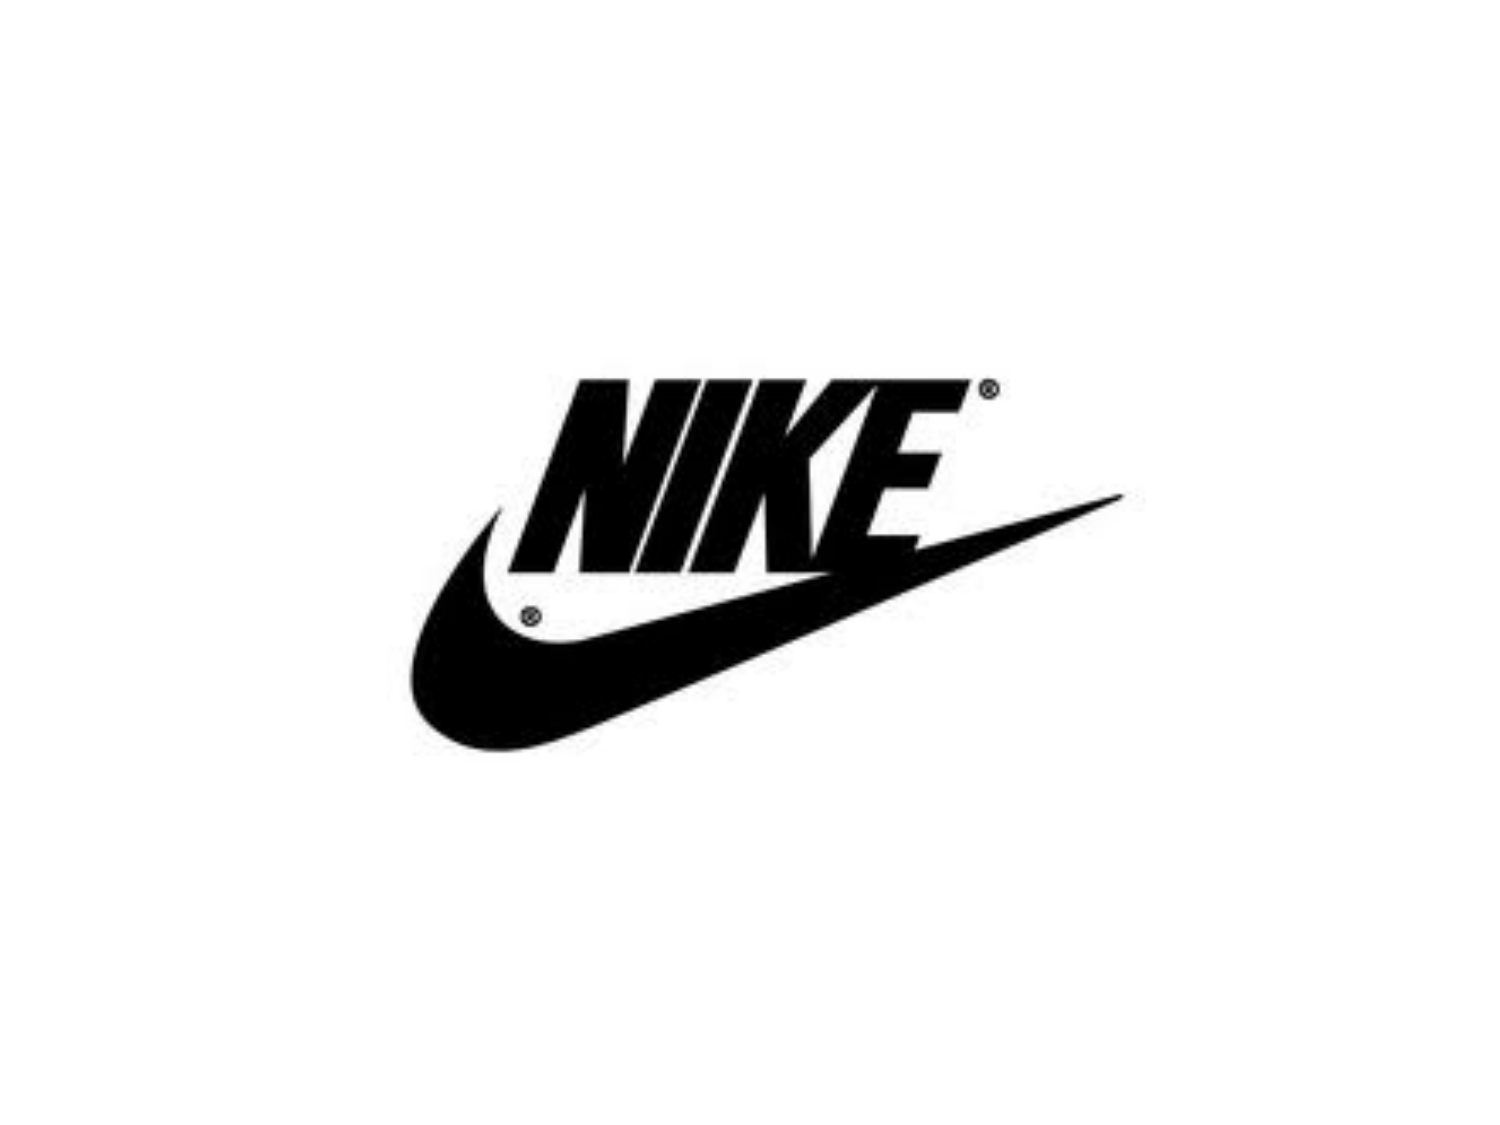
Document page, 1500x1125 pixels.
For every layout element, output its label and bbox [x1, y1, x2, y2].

picture [387, 187, 1151, 951]
